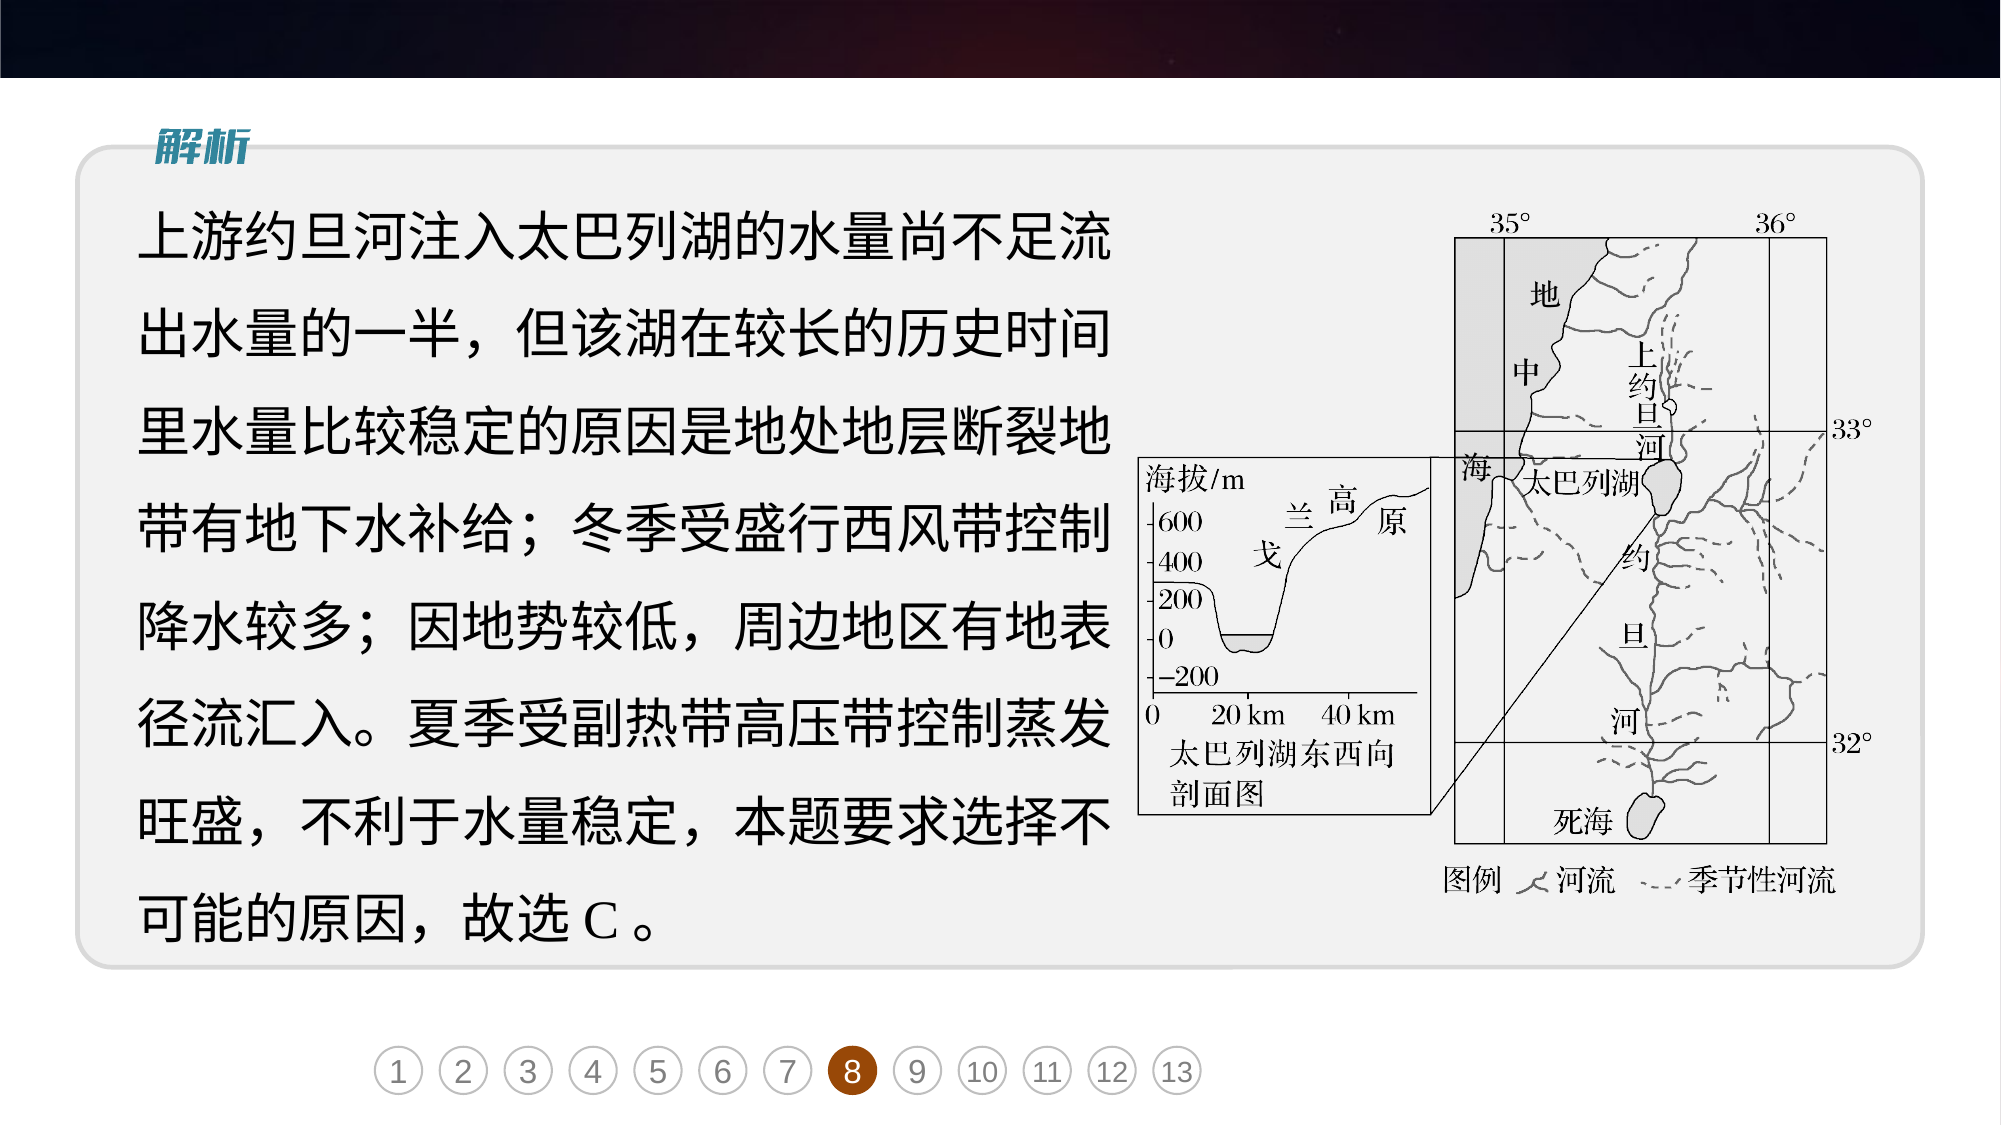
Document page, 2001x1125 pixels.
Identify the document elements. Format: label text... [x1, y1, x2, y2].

text_box 1 [374, 1046, 423, 1094]
text_box 3 [504, 1046, 552, 1094]
text_box 9 [893, 1046, 942, 1094]
text_box 4 [569, 1046, 617, 1094]
text_box 8 [828, 1046, 877, 1094]
picture [0, 0, 2001, 1125]
picture [1129, 197, 1877, 903]
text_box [77, 128, 1923, 968]
text_box 11 [1023, 1046, 1071, 1094]
text_box 10 [958, 1046, 1006, 1094]
text_box 13 [1153, 1046, 1201, 1094]
text_box 7 [764, 1046, 812, 1094]
text_box 2 [439, 1046, 487, 1094]
text_box 5 [634, 1046, 682, 1094]
text_box 12 [1088, 1046, 1136, 1094]
text_box 6 [699, 1046, 747, 1094]
